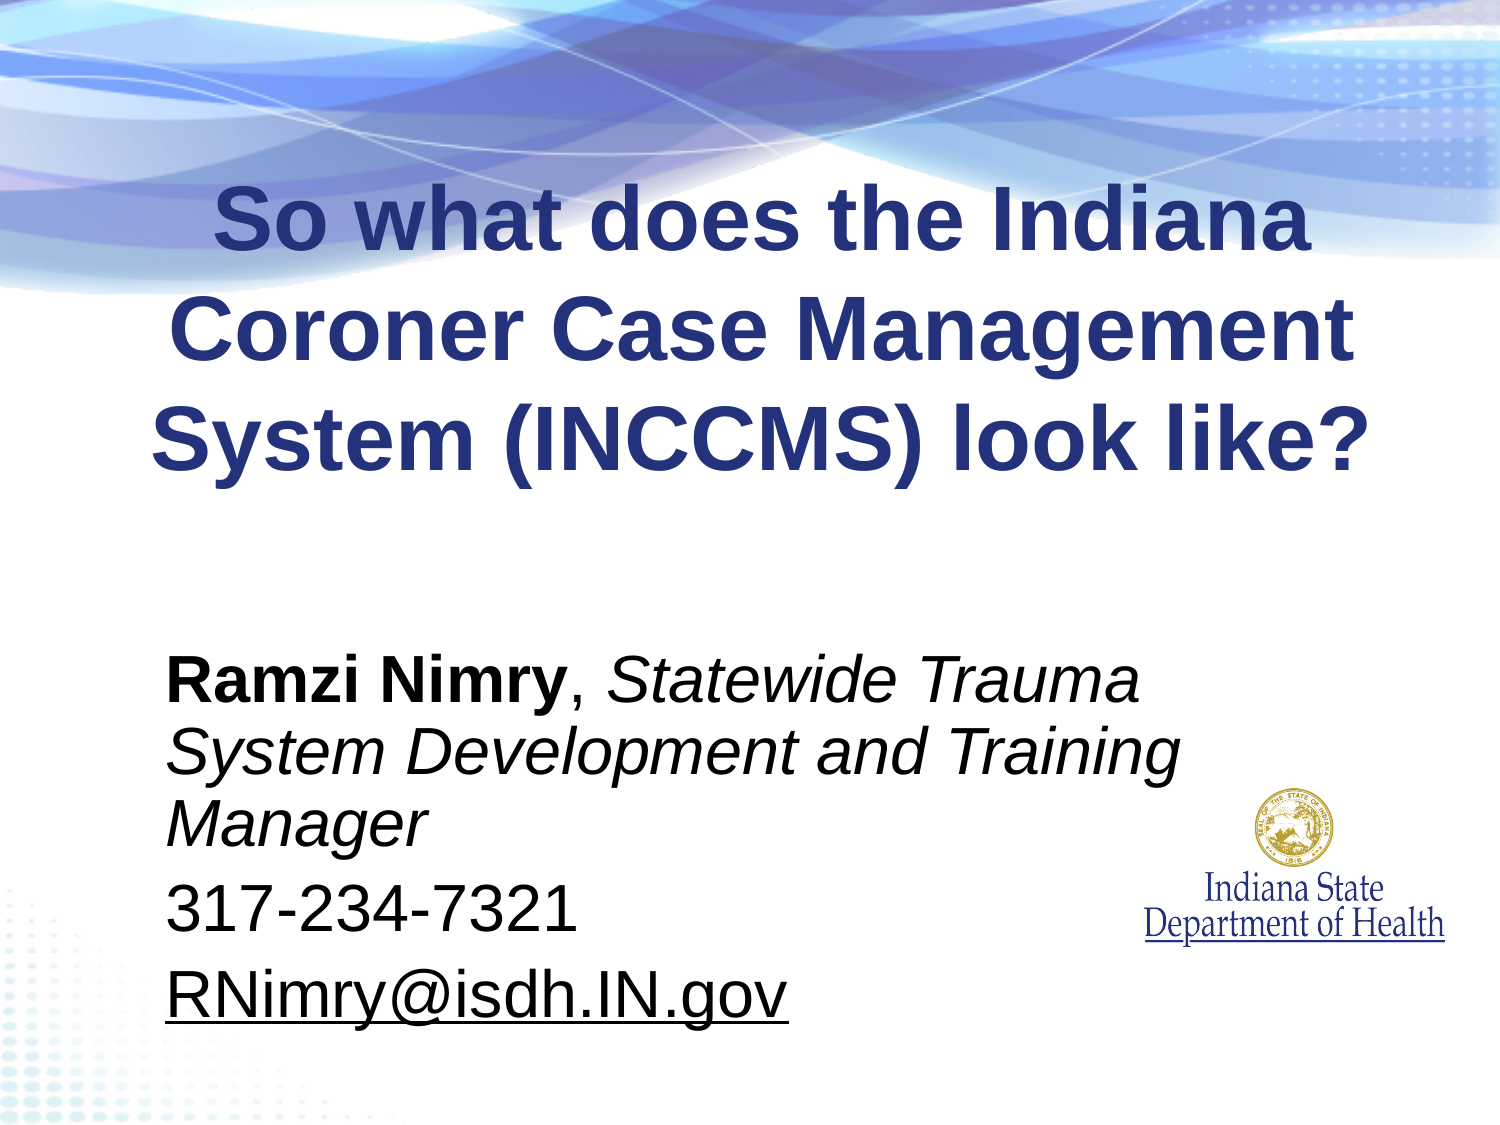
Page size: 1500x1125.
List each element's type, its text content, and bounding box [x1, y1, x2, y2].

picture [0, 0, 1500, 1125]
title So what does the Indiana Coroner Case Management System (INCCMS) look like? [124, 253, 1401, 395]
list Ramzi Nimry, Statewide Trauma System Development and Training Manager 317-234-7321 RNimry@isdh.IN.gov [149, 571, 1238, 835]
